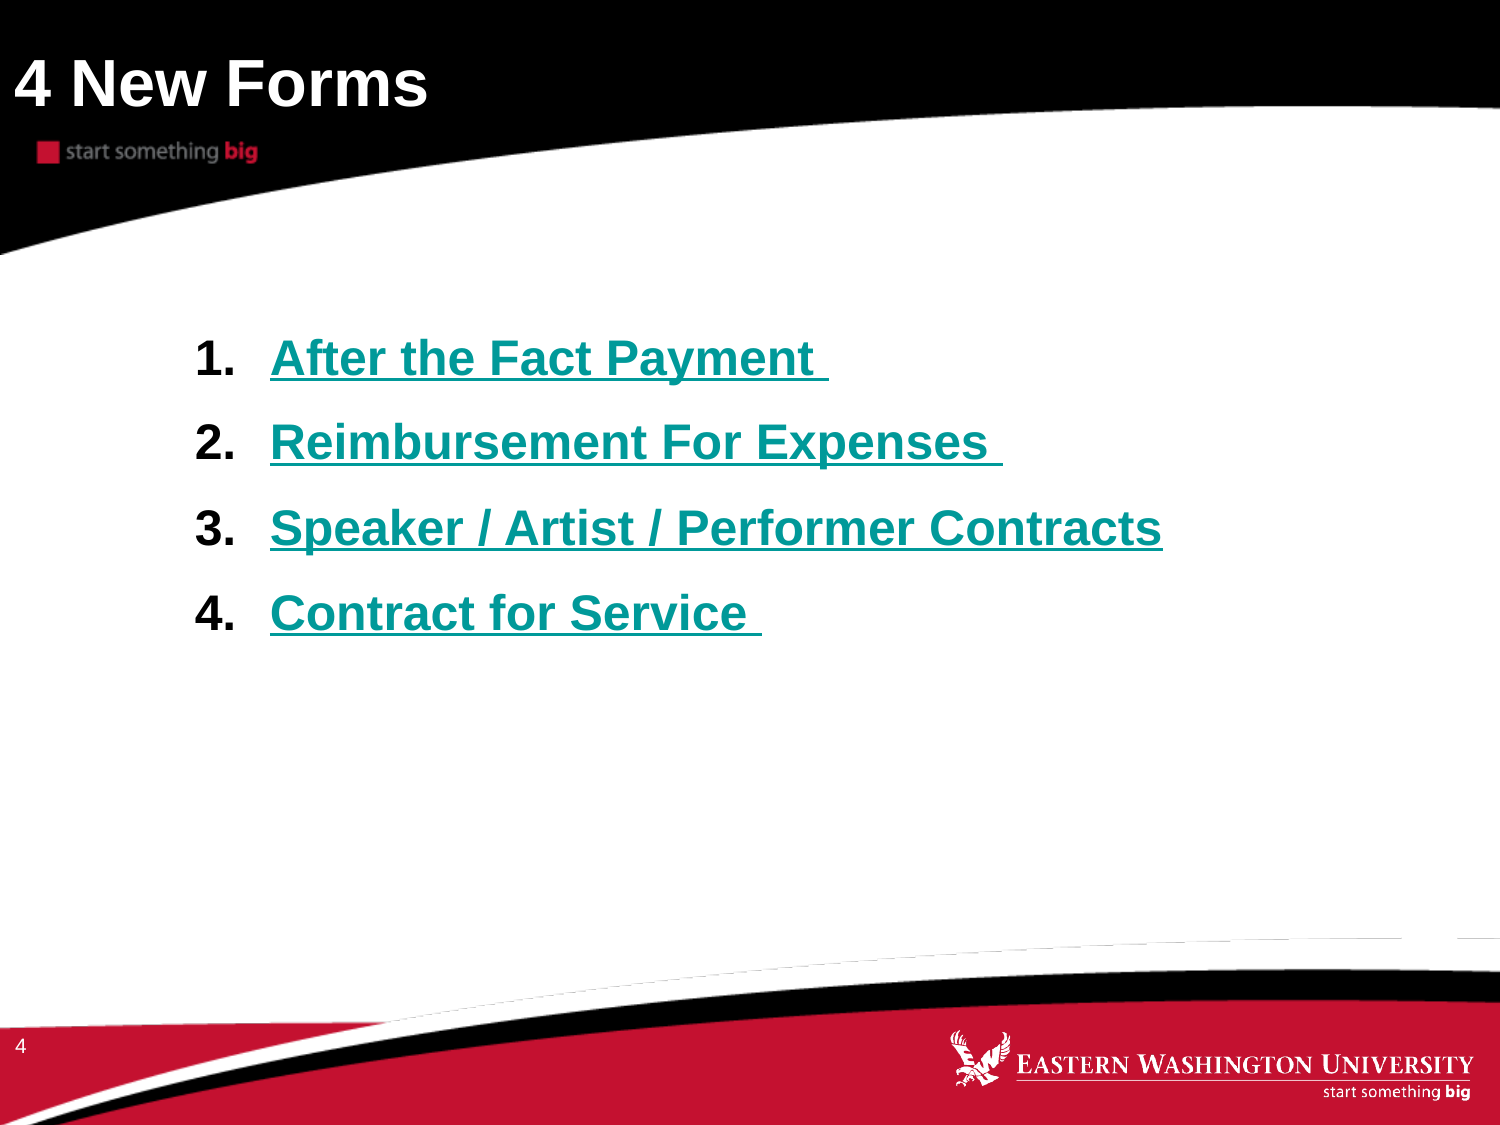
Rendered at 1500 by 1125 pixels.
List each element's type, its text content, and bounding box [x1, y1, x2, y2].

picture [0, 937, 1500, 1125]
picture [0, 0, 1500, 255]
text_box After the Fact Payment Reimbursement For Expenses Speaker / Artist / Performer Contracts Contract for Service [180, 317, 1258, 648]
text_box 4 New Forms [0, 32, 1475, 127]
slide_number 4 [0, 1024, 51, 1076]
